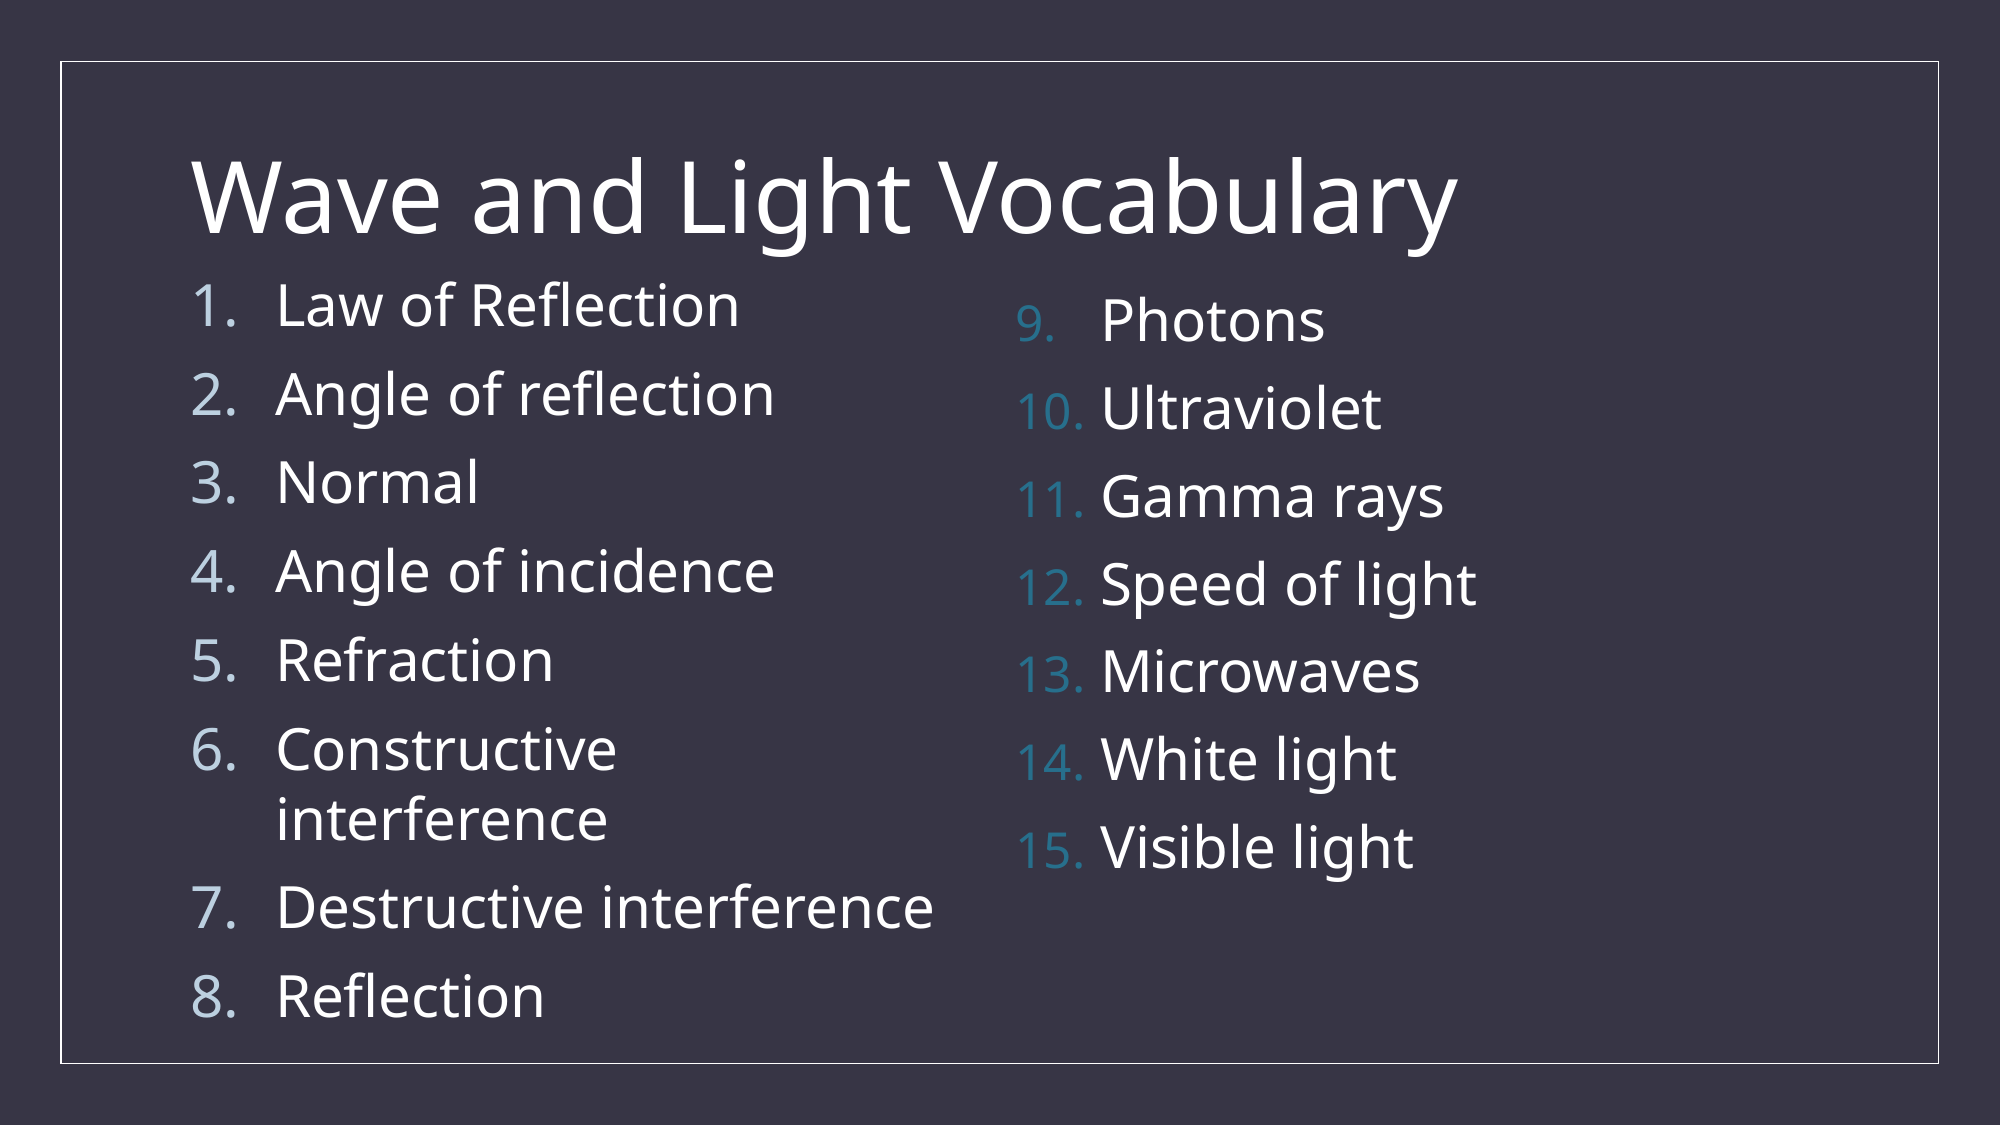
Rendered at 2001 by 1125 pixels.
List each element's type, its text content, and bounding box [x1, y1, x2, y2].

text_box Photons Ultraviolet Gamma rays Speed of light Microwaves White light Visible light [1000, 283, 1603, 1034]
title Wave and Light Vocabulary [175, 69, 1826, 334]
list Law of Reflection Angle of reflection Normal Angle of incidence Refraction Constructive interference Destructive interference Reflection [175, 260, 981, 1057]
